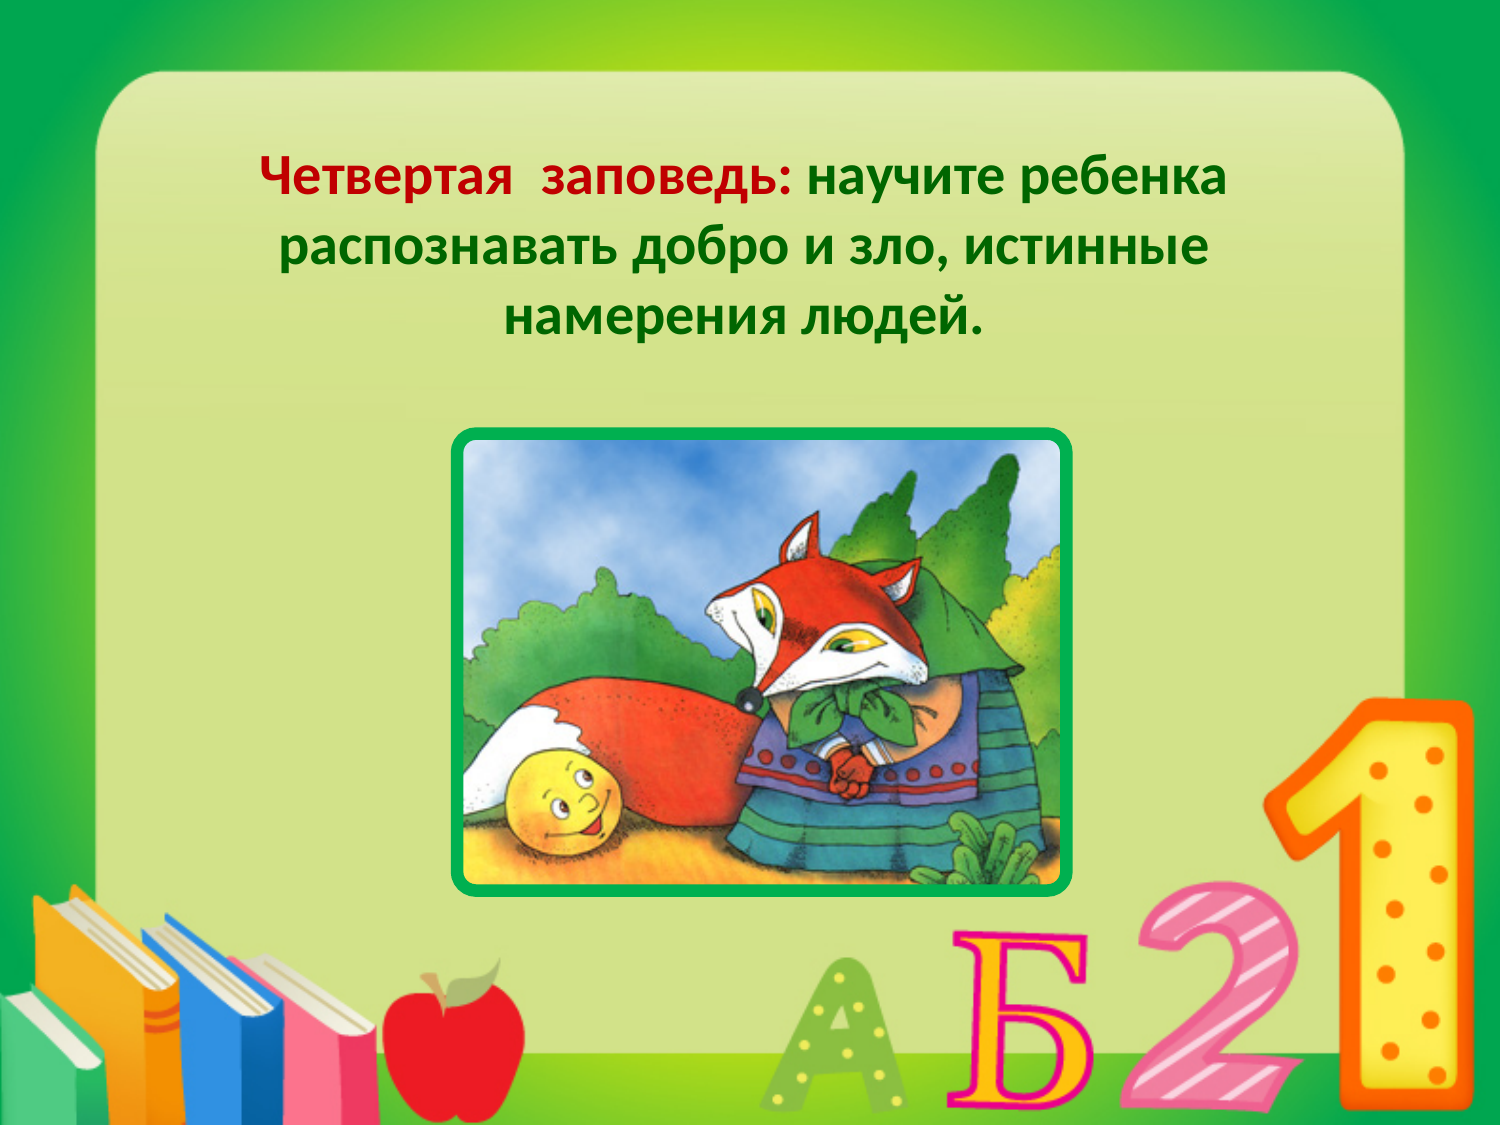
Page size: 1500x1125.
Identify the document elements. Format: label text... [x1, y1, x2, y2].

text_box Четвертая заповедь: научите ребенка распознавать добро и зло, истинные намерения людей. [117, 128, 1372, 354]
picture [0, 0, 1500, 1125]
